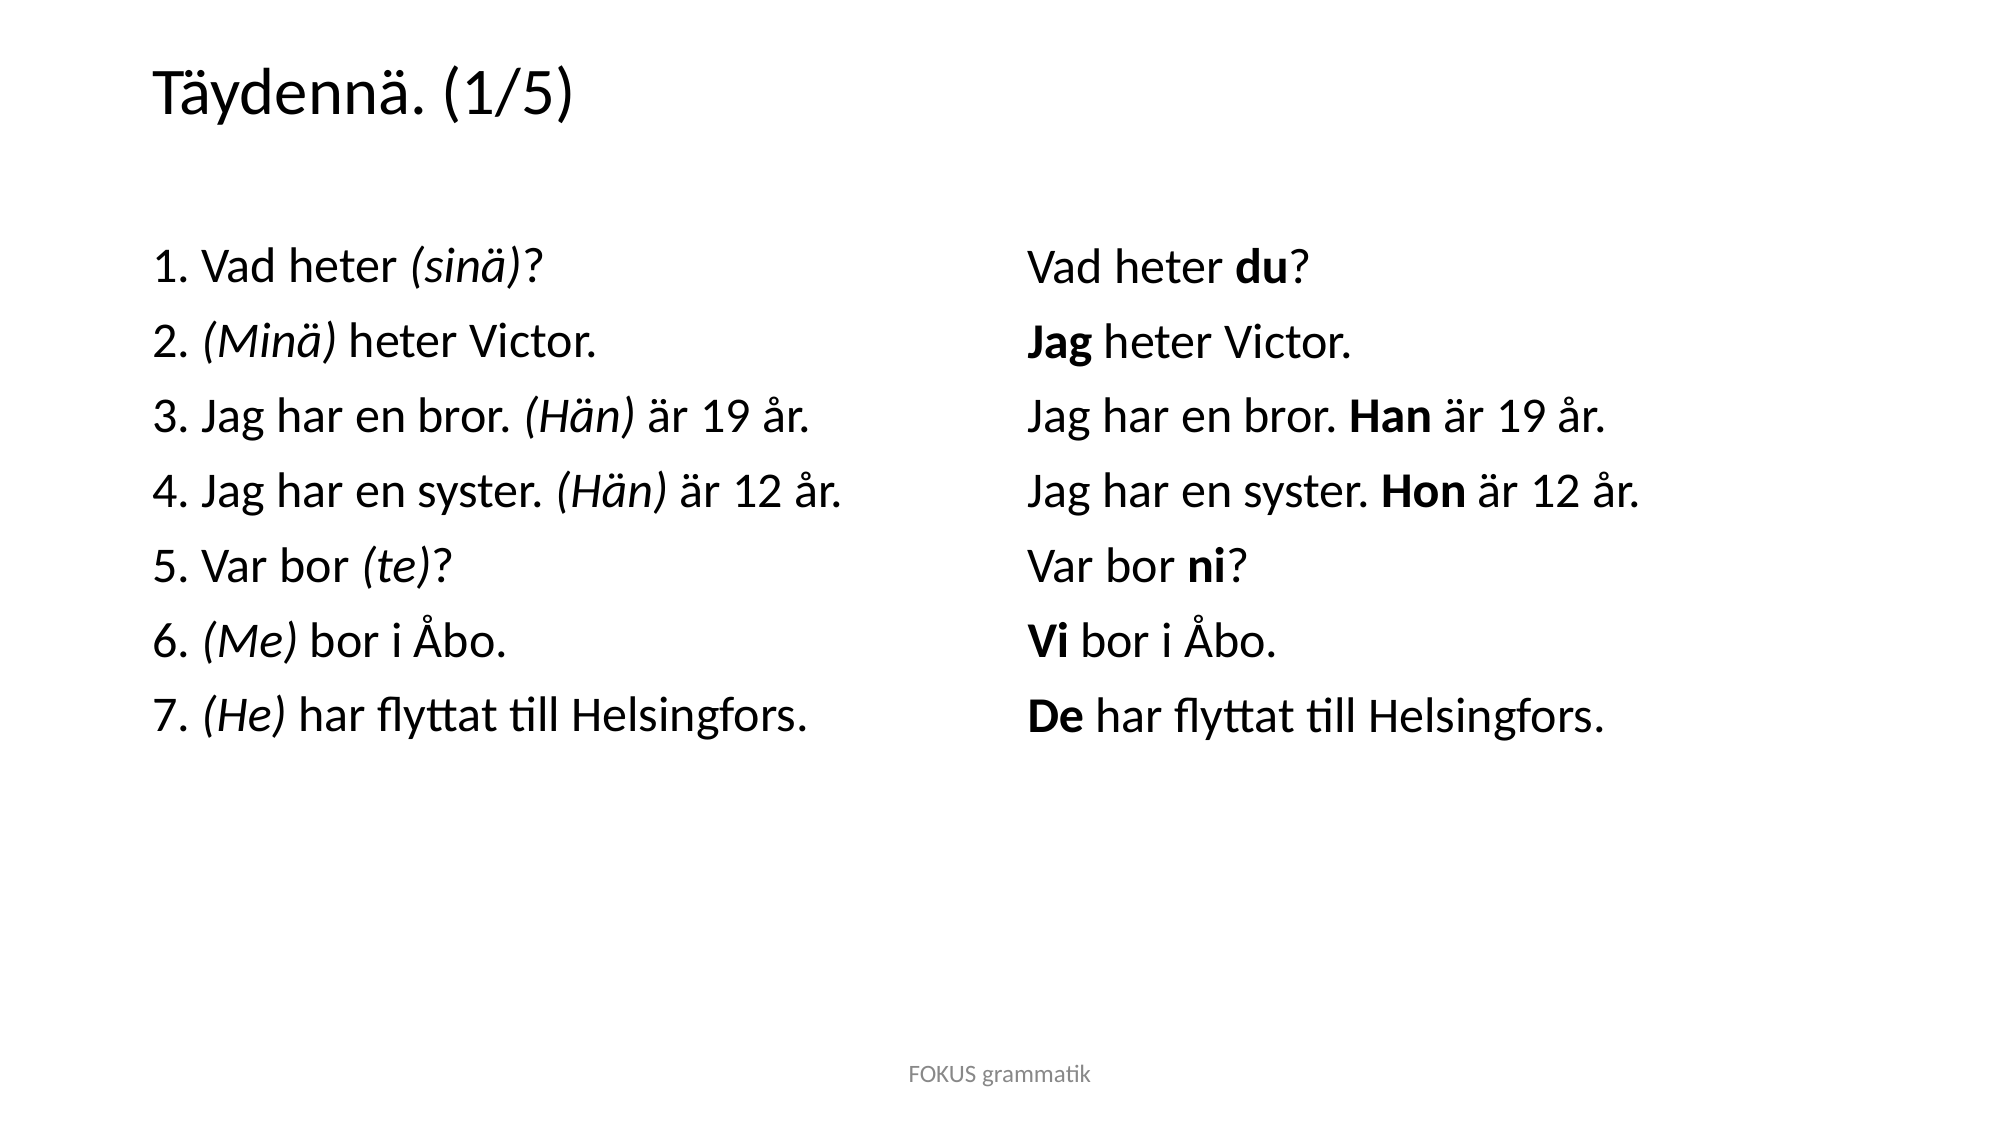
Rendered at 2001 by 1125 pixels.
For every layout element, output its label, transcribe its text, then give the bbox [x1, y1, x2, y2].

footer FOKUS grammatik [662, 1042, 1338, 1103]
list 1. Vad heter (sinä)? 2. (Minä) heter Victor. 3. Jag har en bror. (Hän) är 19 år. 4. Jag har en syster. (Hän) är 12 år. 5. Var bor (te)? 6. (Me) bor i Åbo. 7. (He) har flyttat till Helsingfors. [137, 232, 988, 947]
title Täydennä. (1/5) [137, 0, 1336, 199]
list Vad heter du? Jag heter Victor. Jag har en bror. Han är 19 år. Jag har en syster. Hon är 12 år. Var bor ni? Vi bor i Åbo. De har flyttat till Helsingfors. [1012, 232, 1863, 947]
